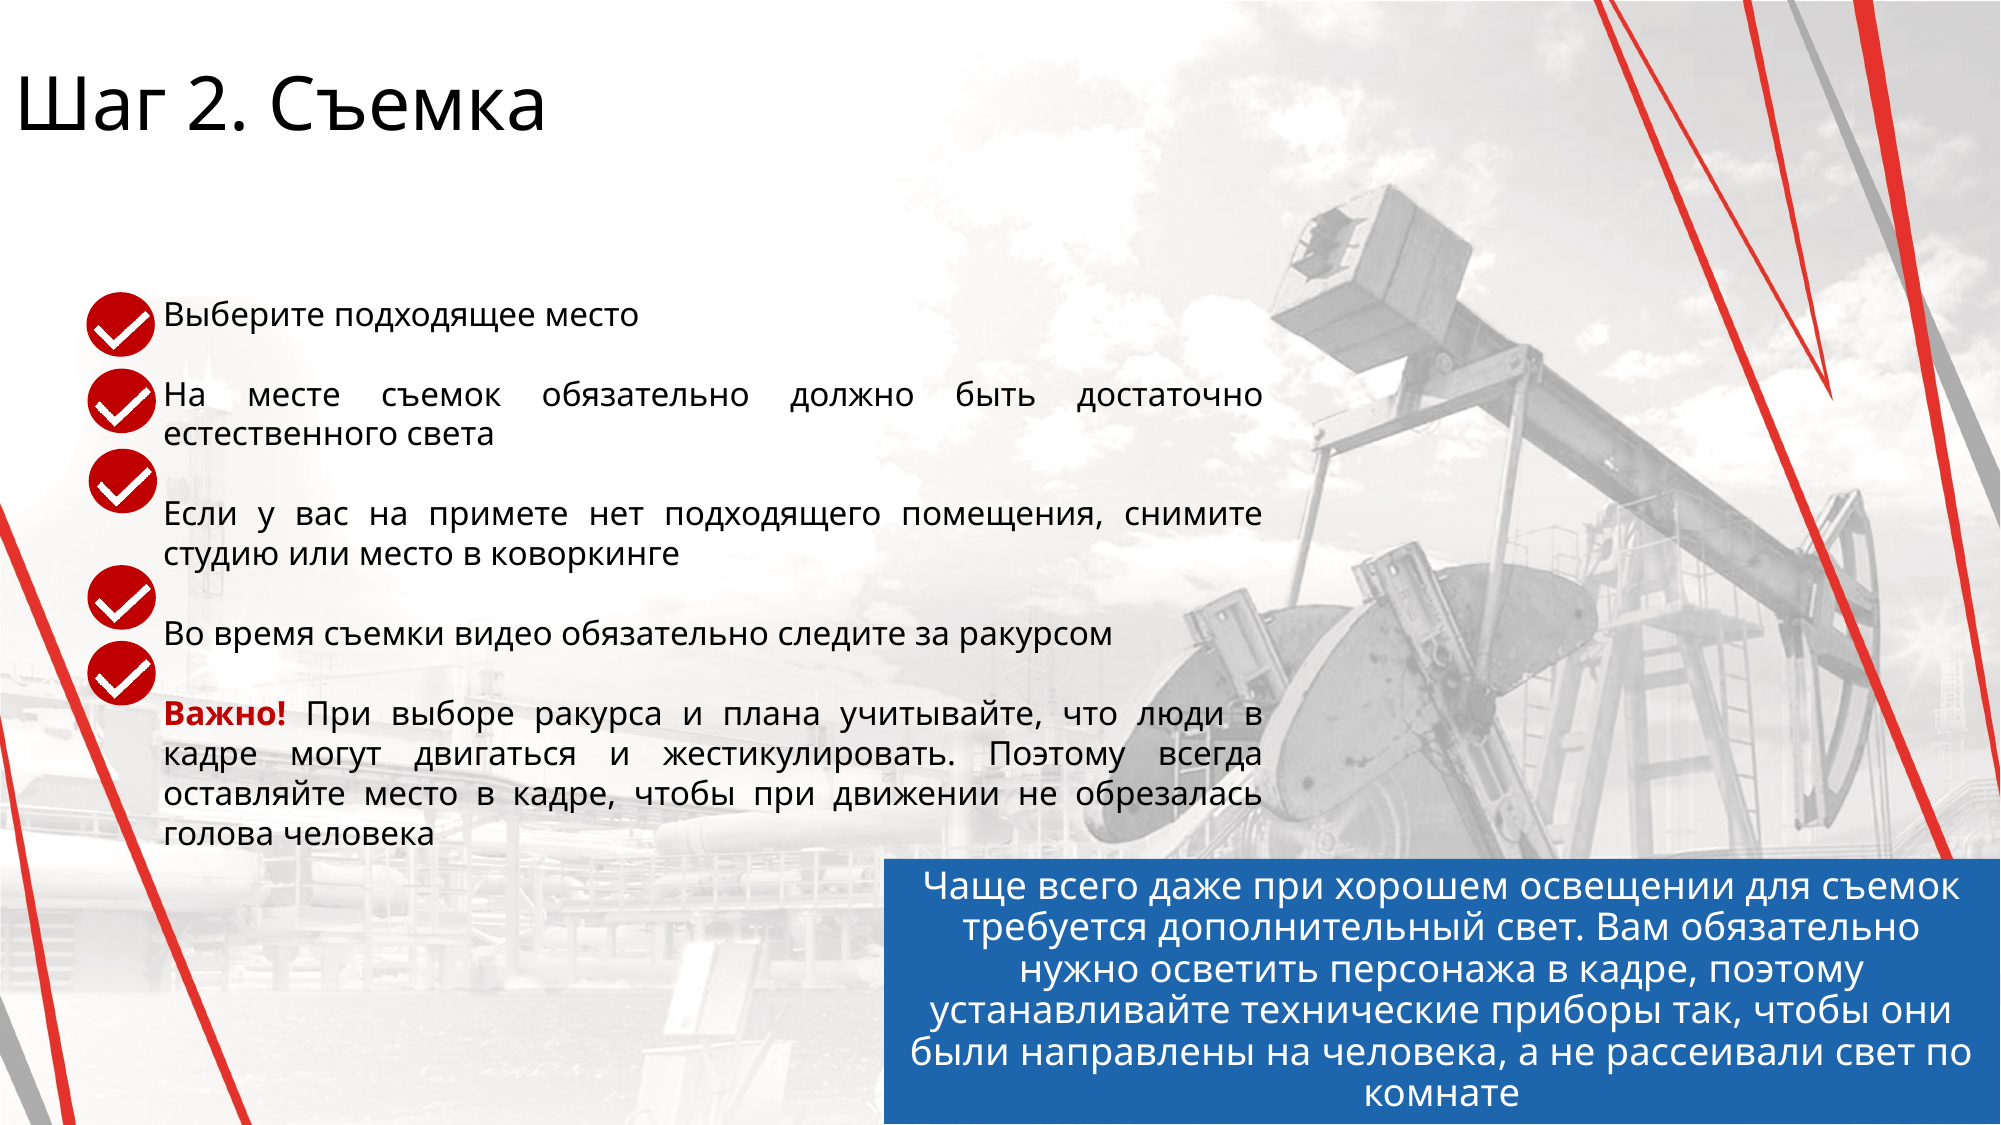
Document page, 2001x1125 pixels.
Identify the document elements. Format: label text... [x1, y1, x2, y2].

text_box Выберите подходящее место На месте съемок обязательно должно быть достаточно естественного света Если у вас на примете нет подходящего помещения, снимите студию или место в коворкинге Во время съемки видео обязательно следите за ракурсом Важно! При выборе ракурса и плана учитывайте, что люди в кадре могут двигаться и жестикулировать. Поэтому всегда оставляйте место в кадре, чтобы при движении не обрезалась голова человека [148, 285, 1280, 860]
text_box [87, 293, 154, 359]
picture [0, 0, 2001, 1125]
text_box Чаще всего даже при хорошем освещении для съемок требуется дополнительный свет. Вам обязательно нужно осветить персонажа в кадре, поэтому устанавливайте технические приборы так, чтобы они были направлены на человека, а не рассеивали свет по комнате [884, 858, 2000, 1124]
text_box Шаг 2. Съемка [0, 48, 1728, 153]
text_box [89, 449, 156, 516]
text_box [88, 369, 155, 436]
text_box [88, 641, 155, 708]
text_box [88, 566, 155, 632]
